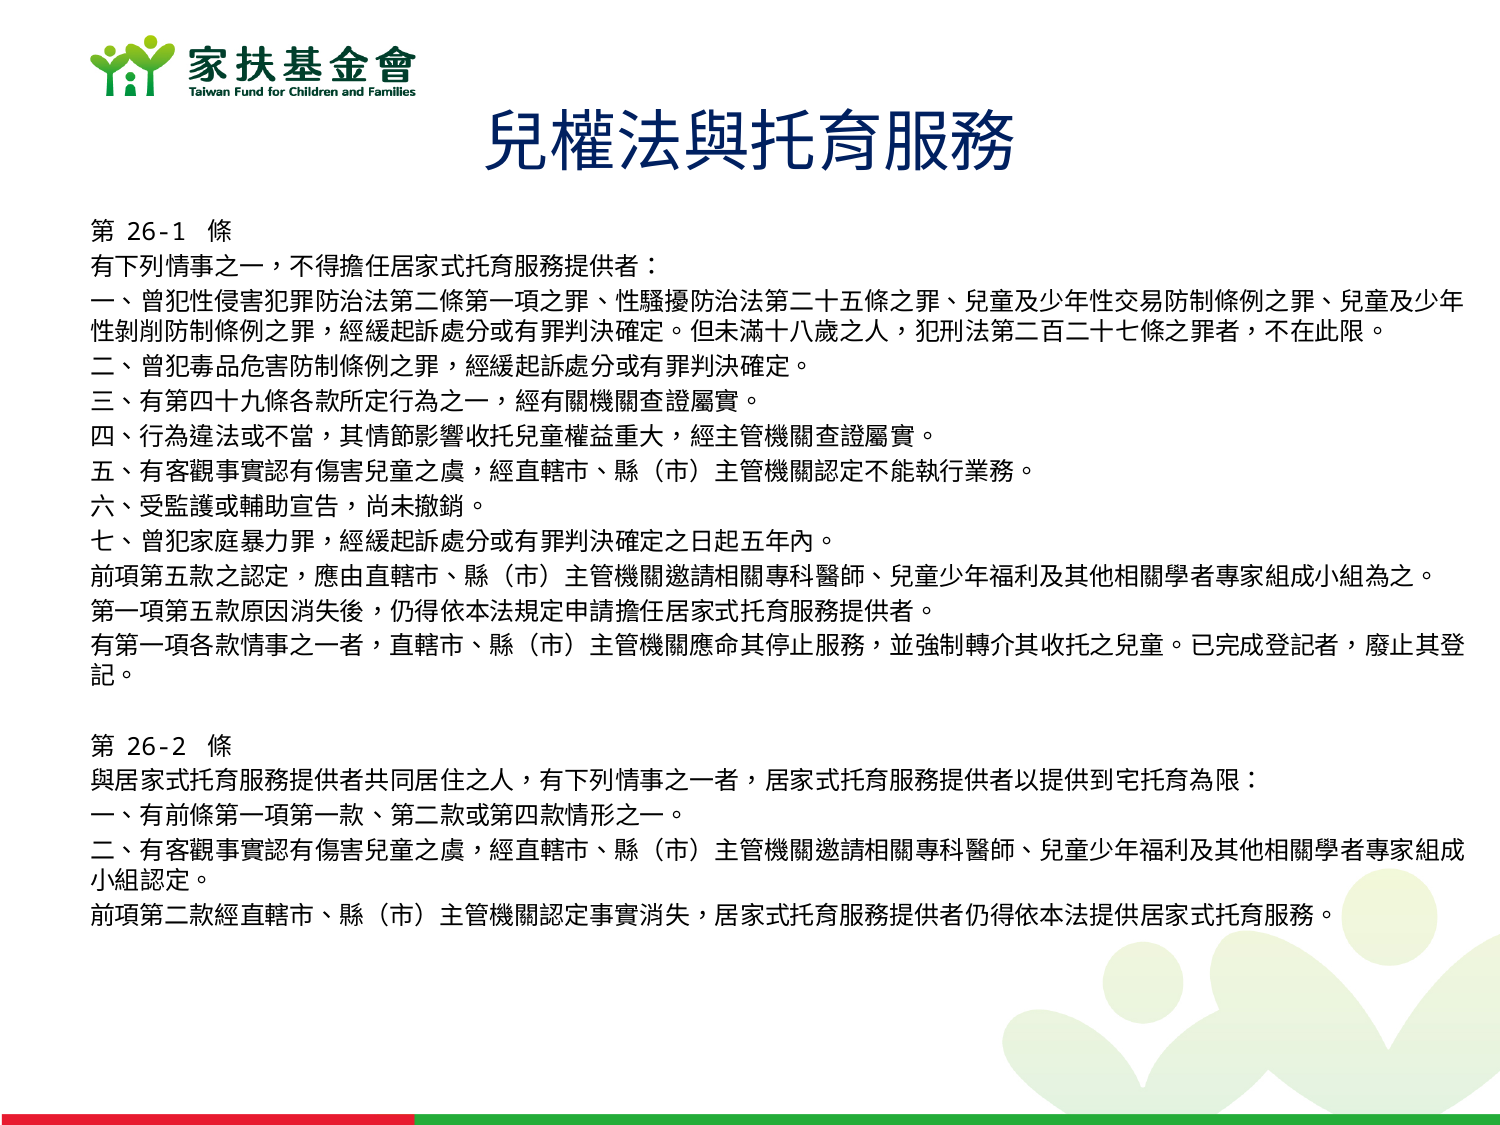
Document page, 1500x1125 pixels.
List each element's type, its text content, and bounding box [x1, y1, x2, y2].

picture [1, 3, 1500, 1125]
list 第 26-1 條 有下列情事之一，不得擔任居家式托育服務提供者： 一、曾犯性侵害犯罪防治法第二條第一項之罪、性騷擾防治法第二十五條之罪、兒童及少年性交易防制條例之罪、兒童及少年性剝削防制條例之罪，經緩起訴處分或有罪判決確定。但未滿十八歲之人，犯刑法第二百二十七條之罪者，不在此限。 二、曾犯毒品危害防制條例之罪，經緩起訴處分或有罪判決確定。 三、有第四十九條各款所定行為之一，經有關機關查證屬實。 四、行為違法或不當，其情節影響收托兒童權益重大，經主管機關查證屬實。 五、有客觀事實認有傷害兒童之虞，經直轄市、縣（市）主管機關認定不能執行業務。 六、受監護或輔助宣告，尚未撤銷。 七、曾犯家庭暴力罪，經緩起訴處分或有罪判決確定之日起五年內。 前項第五款之認定，應由直轄市、縣（市）主管機關邀請相關專科醫師、兒童少年福利及其他相關學者專家組成小組為之。 第一項第五款原因消失後，仍得依本法規定申請擔任居家式托育服務提供者。 有第一項各款情事之一者，直轄市、縣（市）主管機關應命其停止服務，並強制轉介其收托之兒童。已完成登記者，廢止其登記。 第 26-2 條 與居家式托育服務提供者共同居住之人，有下列情事之一者，居家式托育服務提供者以提供到宅托育為限： 一、有前條第一項第一款、第二款或第四款情形之一。 二、有客觀事實認有傷害兒童之虞，經直轄市、縣（市）主管機關邀請相關專科醫師、兒童少年福利及其他相關學者專家組成小組認定。 前項第二款經直轄市、縣（市）主管機關認定事實消失，居家式托育服務提供者仍得依本法提供居家式托育服務。 [75, 208, 1483, 1047]
title 兒權法與托育服務 [75, 45, 1425, 208]
